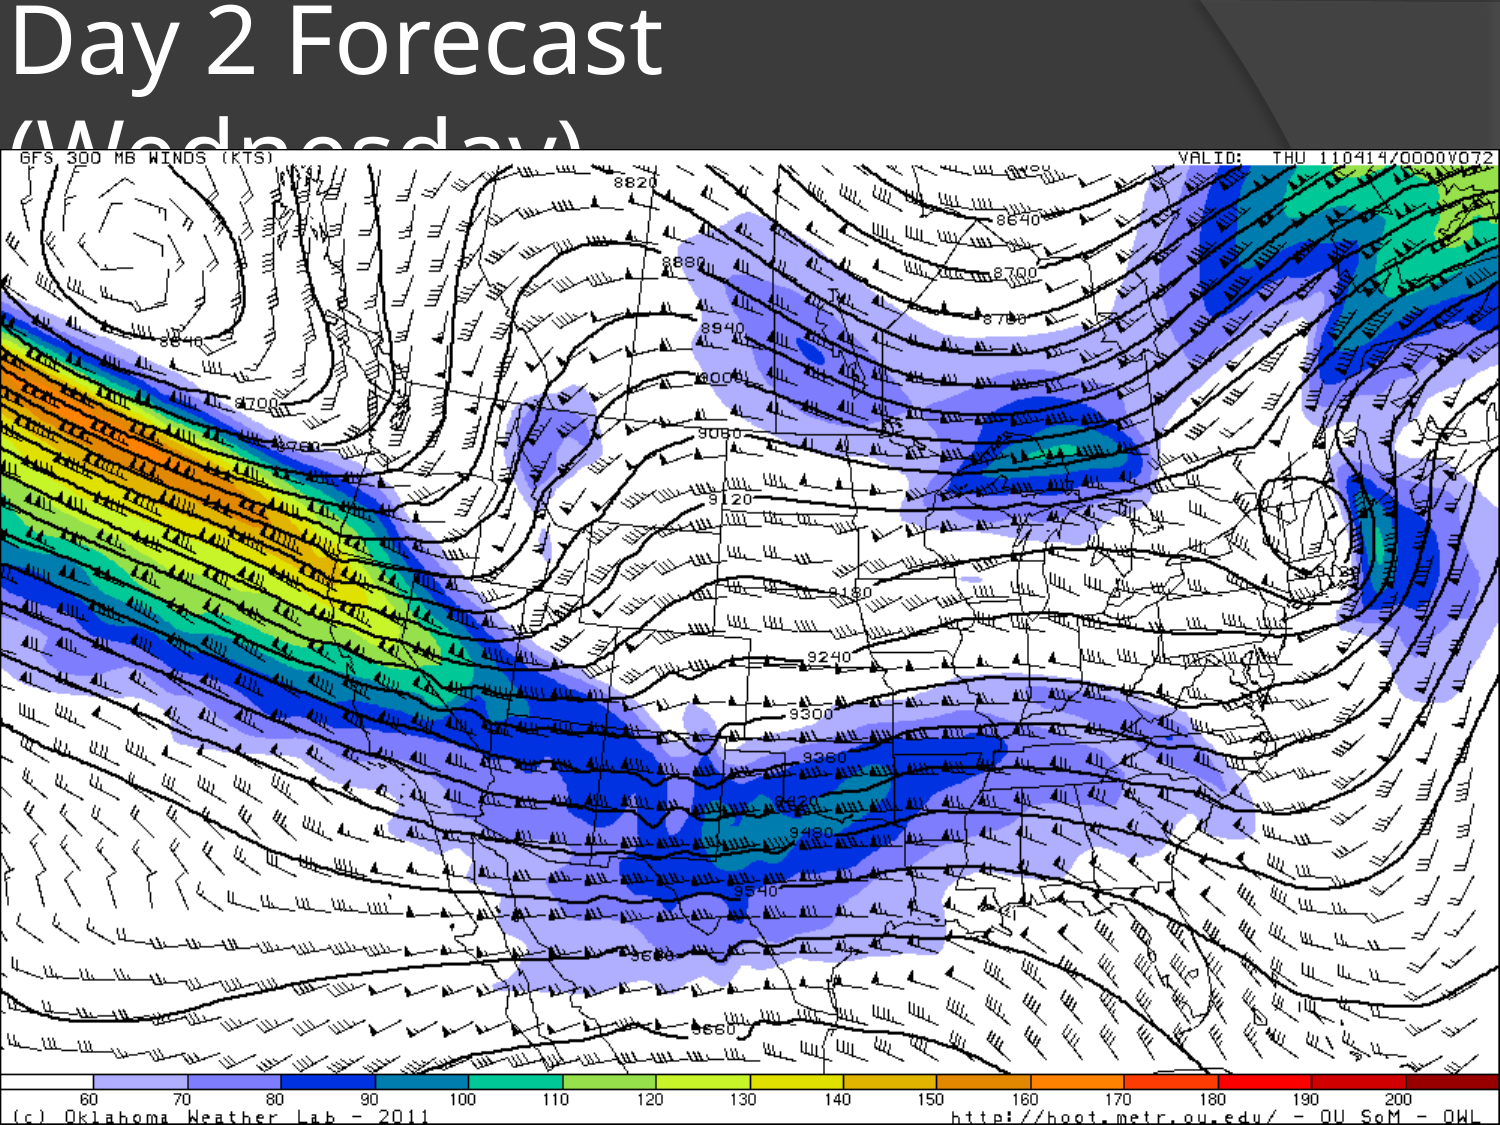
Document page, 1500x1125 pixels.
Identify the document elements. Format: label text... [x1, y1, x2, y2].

picture [1257, 219, 1265, 226]
title Day 2 Forecast (Wednesday) [0, 0, 1225, 139]
picture [98, 604, 109, 610]
picture [1358, 215, 1366, 221]
picture [1266, 212, 1272, 219]
picture [0, 149, 1500, 1125]
